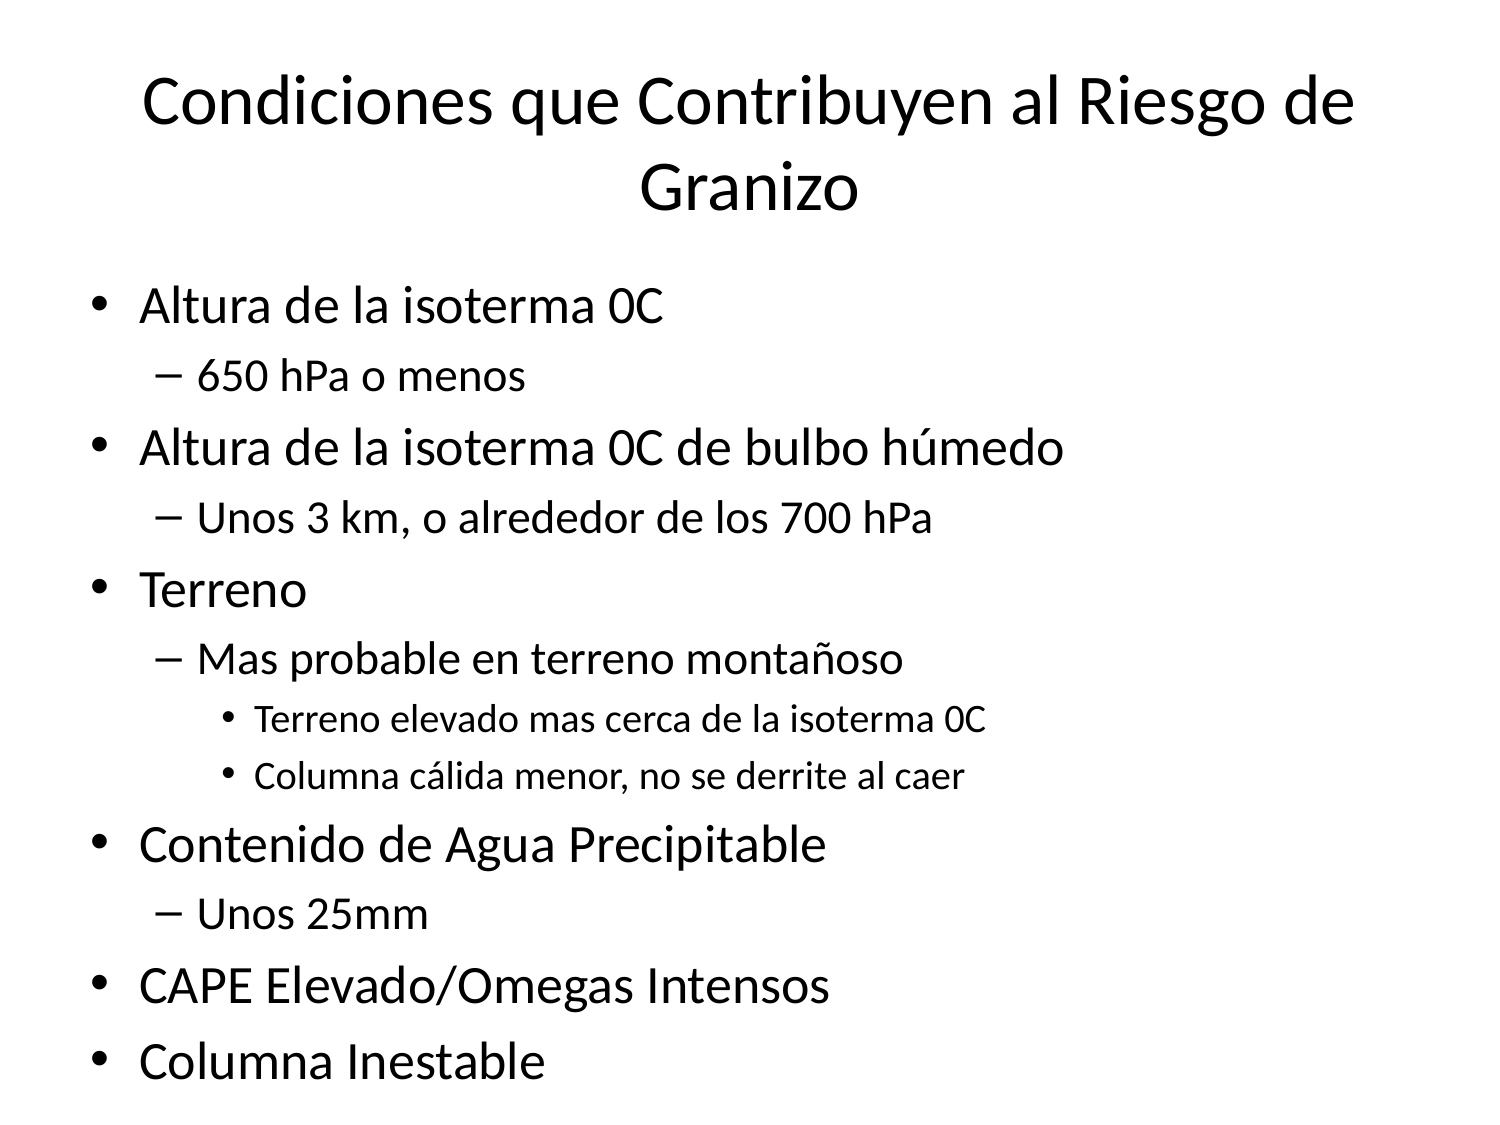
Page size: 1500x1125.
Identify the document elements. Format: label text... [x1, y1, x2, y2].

list Altura de la isoterma 0C 650 hPa o menos Altura de la isoterma 0C de bulbo húmedo Unos 3 km, o alrededor de los 700 hPa Terreno Mas probable en terreno montañoso Terreno elevado mas cerca de la isoterma 0C Columna cálida menor, no se derrite al caer Contenido de Agua Precipitable Unos 25mm CAPE Elevado/Omegas Intensos Columna Inestable [75, 262, 1425, 1100]
title Condiciones que Contribuyen al Riesgo de Granizo [75, 45, 1425, 233]
